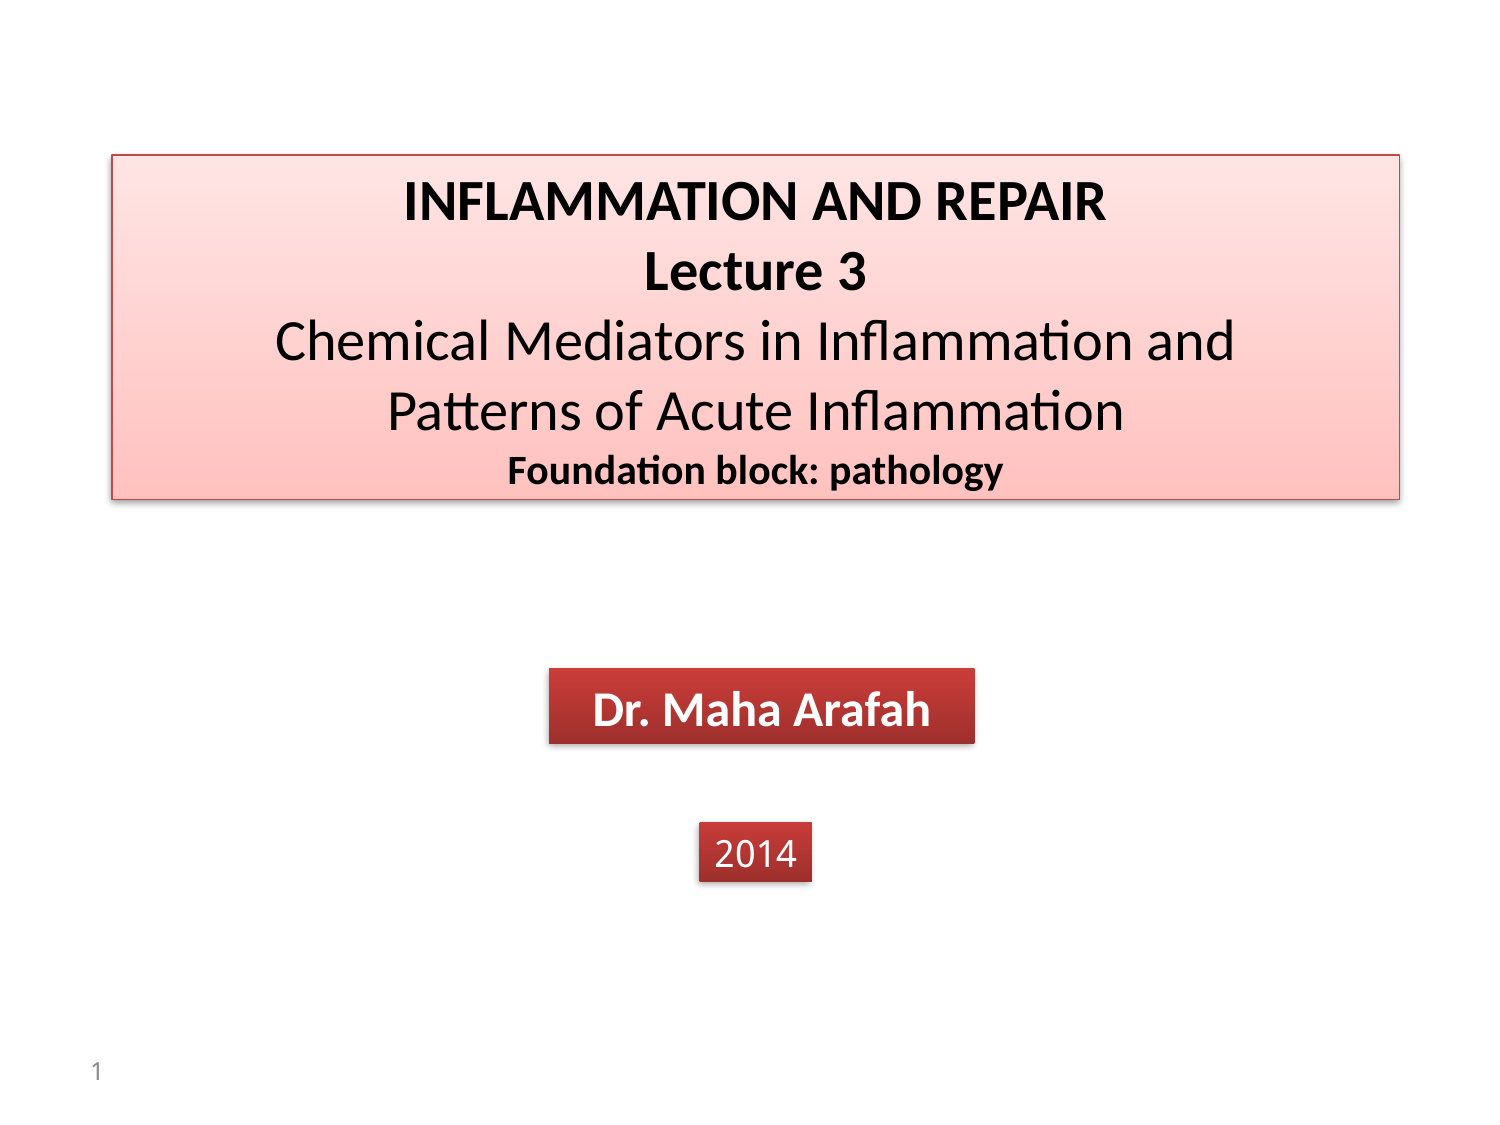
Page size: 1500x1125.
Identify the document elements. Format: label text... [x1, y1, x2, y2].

text_box Dr. Maha Arafah [549, 668, 975, 744]
text_box INFLAMMATION AND REPAIR Lecture 3 Chemical Mediators in Inflammation and Patterns of Acute Inflammation Foundation block: pathology [111, 154, 1400, 500]
text_box 2014 [699, 822, 812, 882]
slide_number 1 [75, 1042, 425, 1103]
